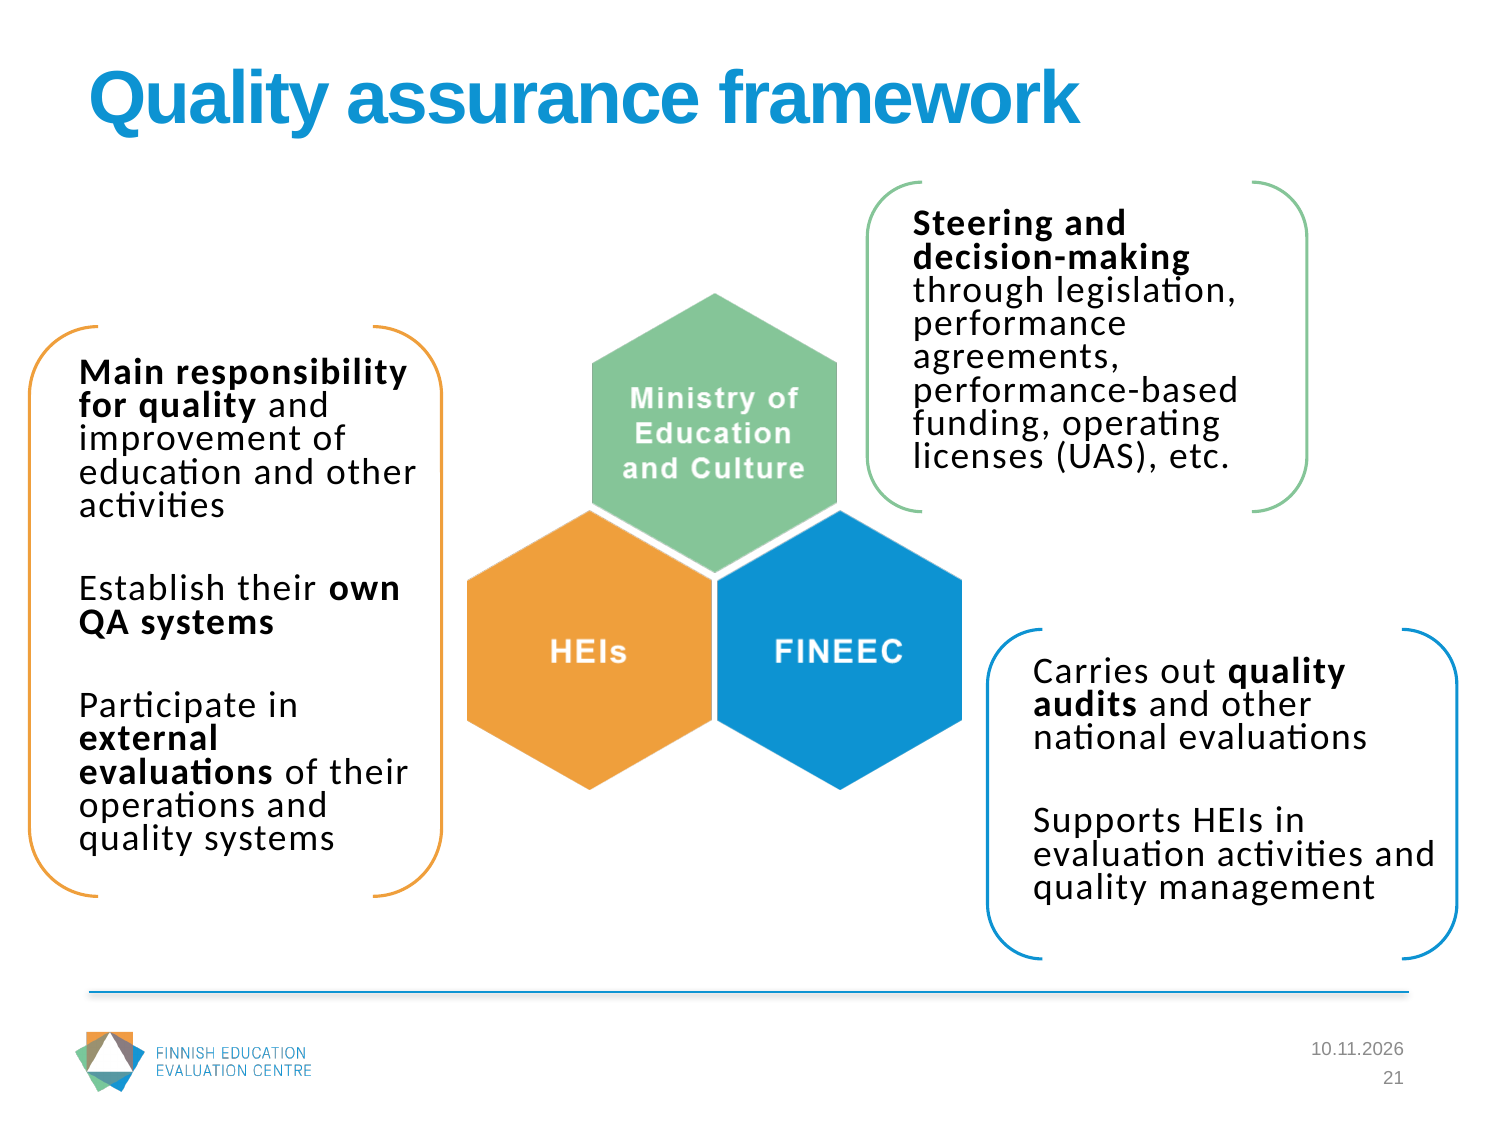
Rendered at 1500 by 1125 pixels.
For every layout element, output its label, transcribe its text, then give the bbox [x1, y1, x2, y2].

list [467, 293, 962, 791]
title Quality assurance framework [88, 62, 1409, 259]
text_box Main responsibility for quality and improvement of education and other activities Establish their own QA systems Participate in external evaluations of their operations and quality systems [29, 326, 442, 897]
text_box Carries out quality audits and other national evaluations Supports HEIs in evaluation activities and quality management [987, 629, 1457, 959]
slide_number 21 [810, 1063, 1405, 1091]
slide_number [810, 1033, 1405, 1063]
picture [28, 991, 358, 1125]
text_box Steering and decision-making through legislation, performance agreements, performance-based funding, operating licenses (UAS), etc. [867, 182, 1307, 512]
